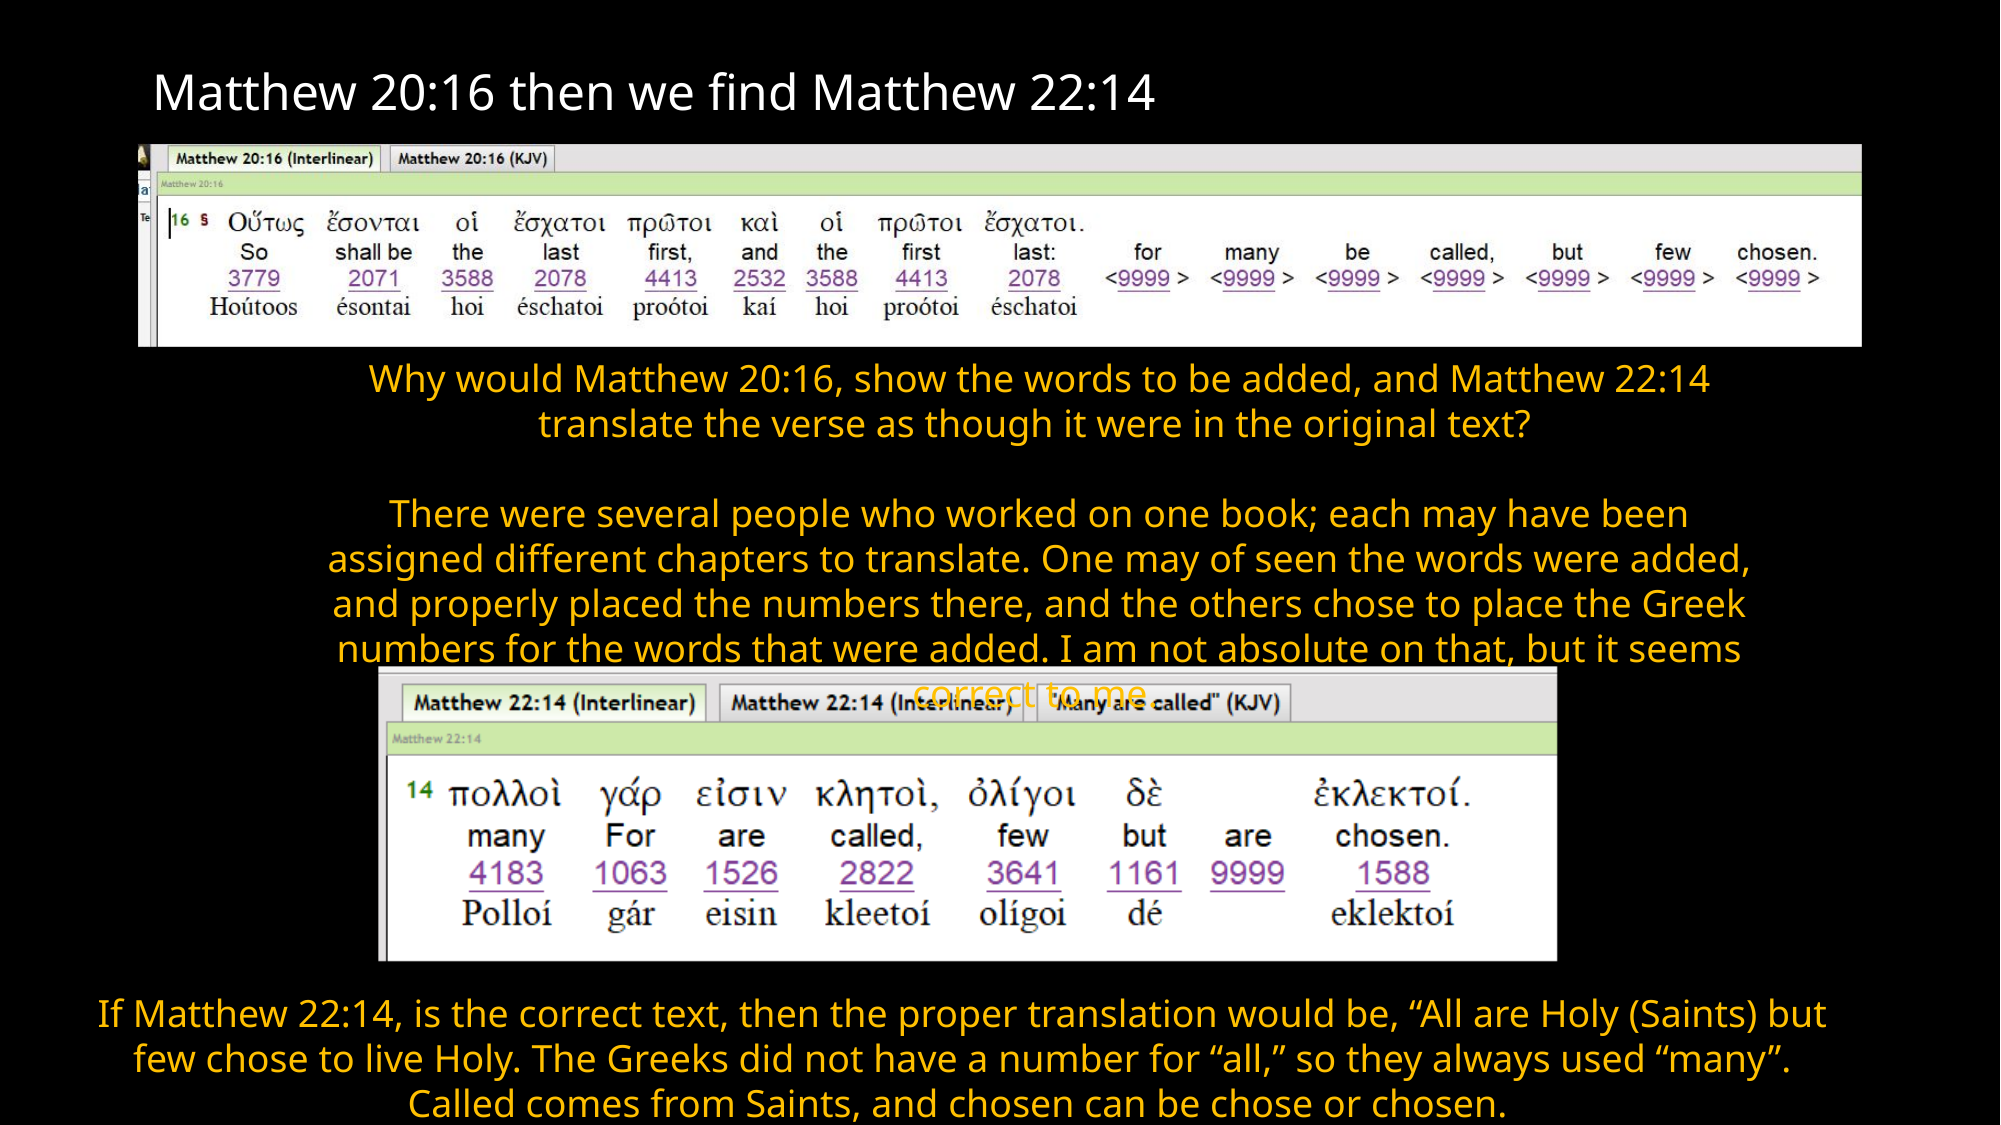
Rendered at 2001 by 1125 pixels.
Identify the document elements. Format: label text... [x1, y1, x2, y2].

text_box Why would Matthew 20:16, show the words to be added, and Matthew 22:14 translate the verse as though it were in the original text? There were several people who worked on one book; each may have been assigned different chapters to translate. One may of seen the words were added, and properly placed the numbers there, and the others chose to place the Greek numbers for the words that were added. I am not absolute on that, but it seems correct to me. [311, 348, 1769, 722]
text_box If Matthew 22:14, is the correct text, then the proper translation would be, “All are Holy (Saints) but few chose to live Holy. The Greeks did not have a number for “all,” so they always used “many”. Called comes from Saints, and chosen can be chose or chosen. [63, 982, 1863, 1125]
picture [376, 664, 1559, 963]
title Matthew 20:16 then we find Matthew 22:14 [137, 59, 1863, 130]
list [136, 143, 1863, 348]
